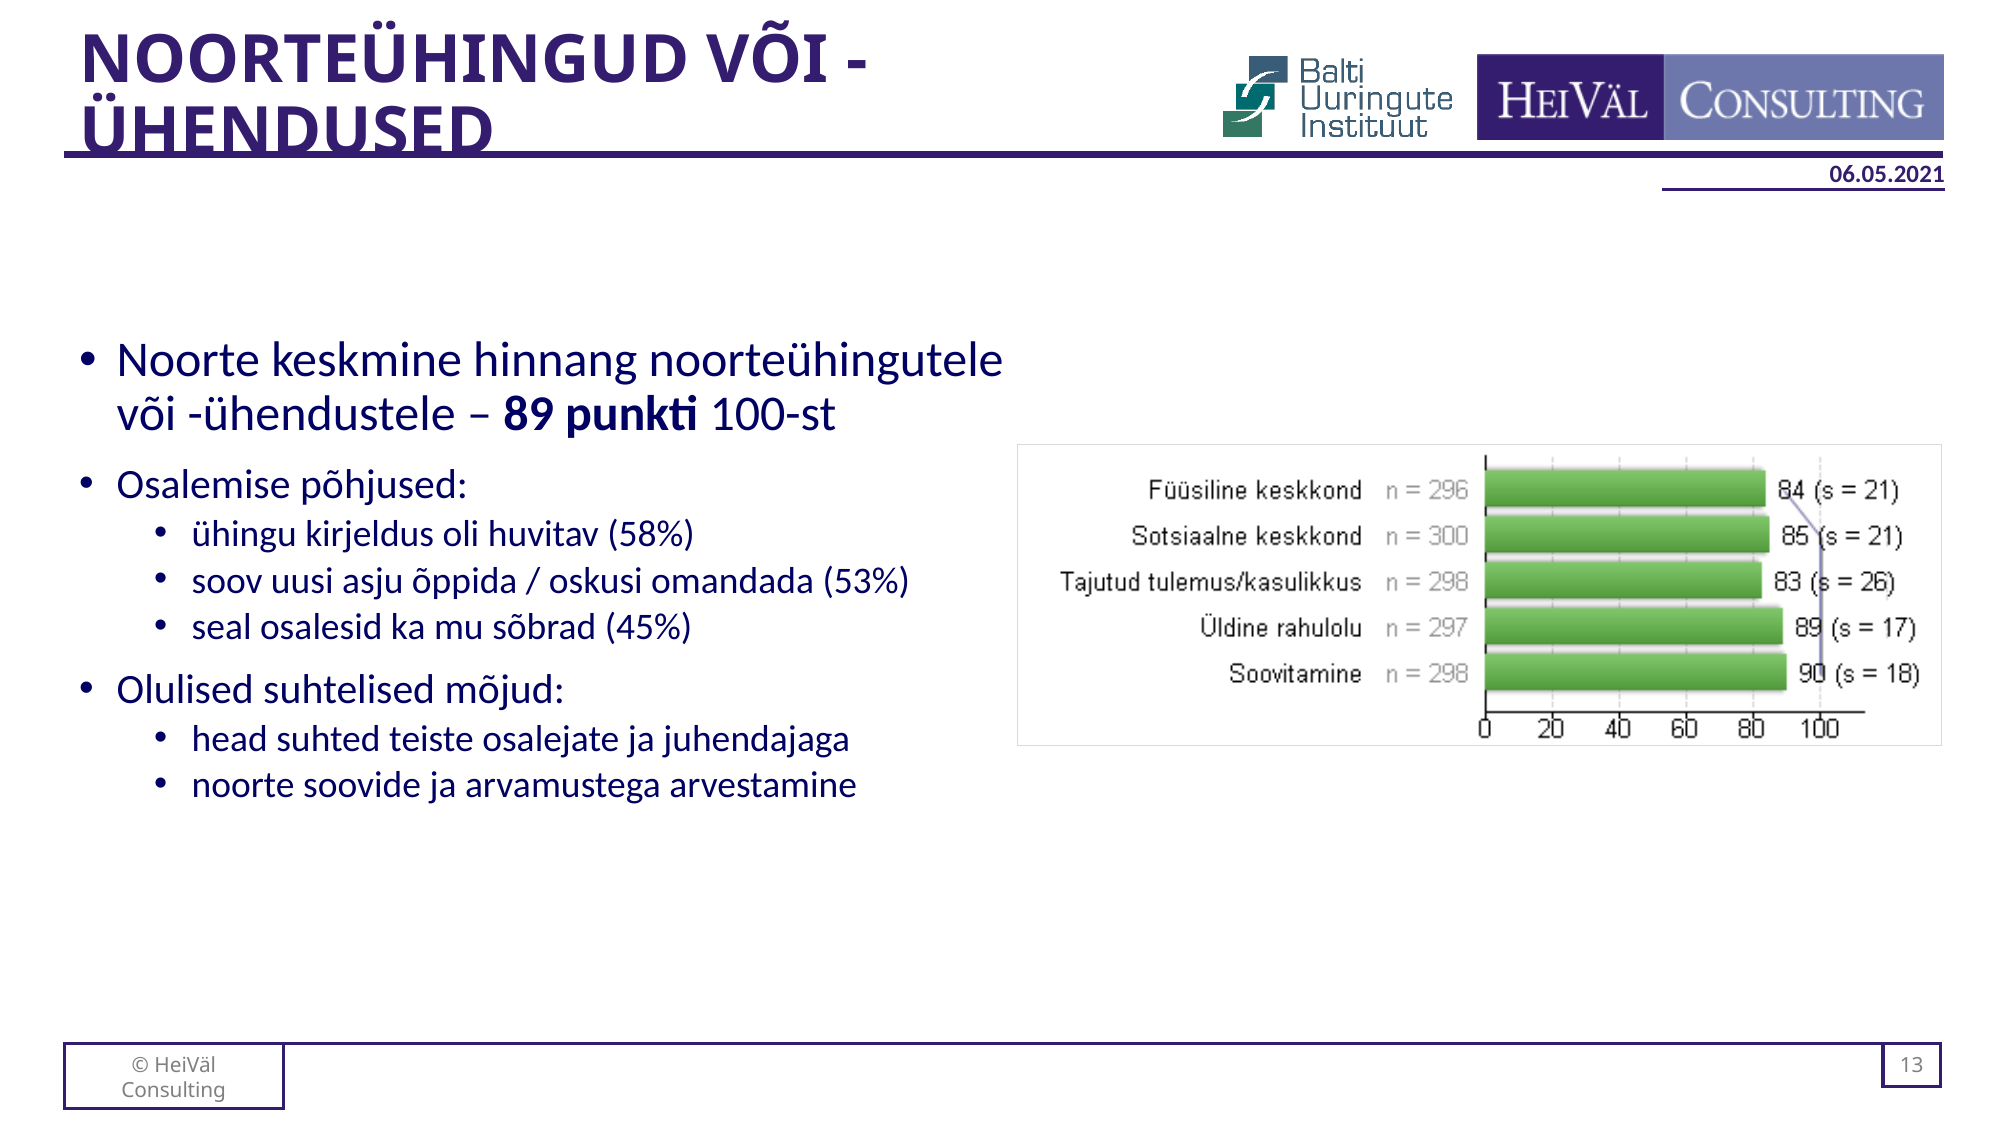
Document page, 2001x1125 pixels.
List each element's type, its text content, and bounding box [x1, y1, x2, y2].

picture [1017, 444, 1942, 746]
title NOORTEÜHINGUD VÕI -ÜHENDUSED [64, 54, 1119, 140]
picture [1223, 56, 1452, 137]
text_box Noorte keskmine hinnang noorteühingutele või -ühendustele – 89 punkti 100-st Osalemise põhjused: ühingu kirjeldus oli huvitav (58%) soov uusi asju õppida / oskusi omandada (53%) seal osalesid ka mu sõbrad (45%) Olulised suhtelised mõjud: head suhted teiste osalejate ja juhendajaga noorte soovide ja arvamustega arvestamine [64, 326, 1047, 1041]
picture [1477, 54, 1944, 140]
